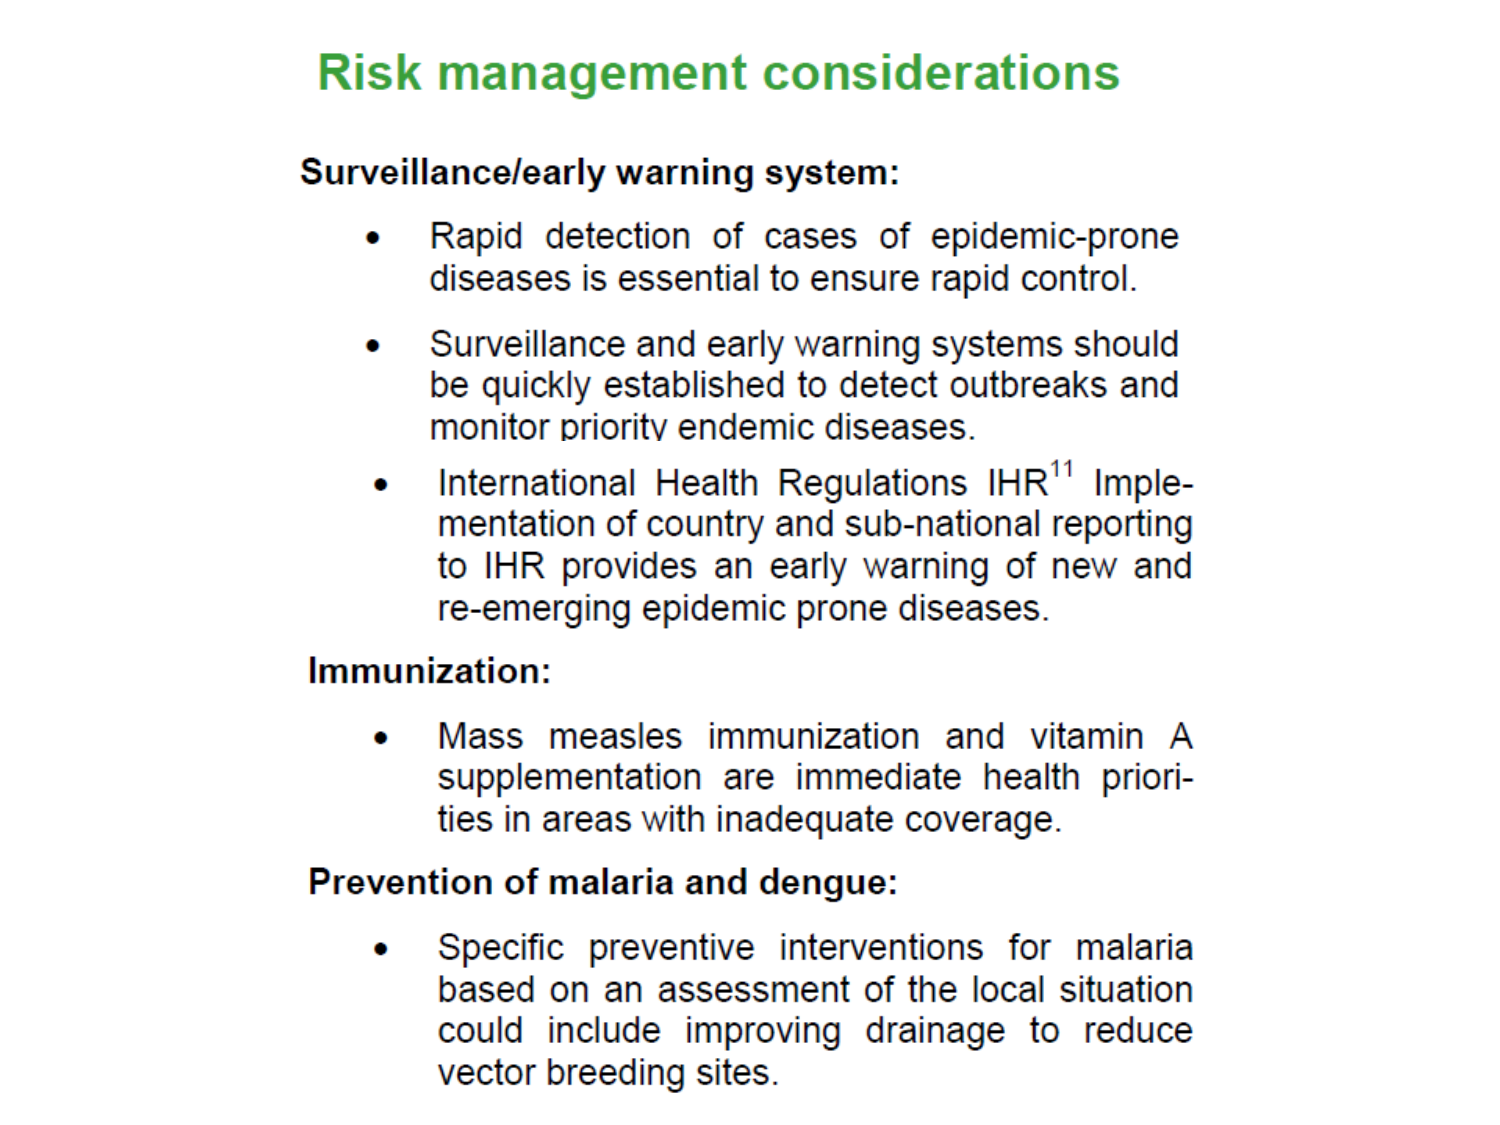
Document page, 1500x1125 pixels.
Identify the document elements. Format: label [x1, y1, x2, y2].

picture [300, 30, 1161, 121]
picture [284, 147, 1216, 1118]
